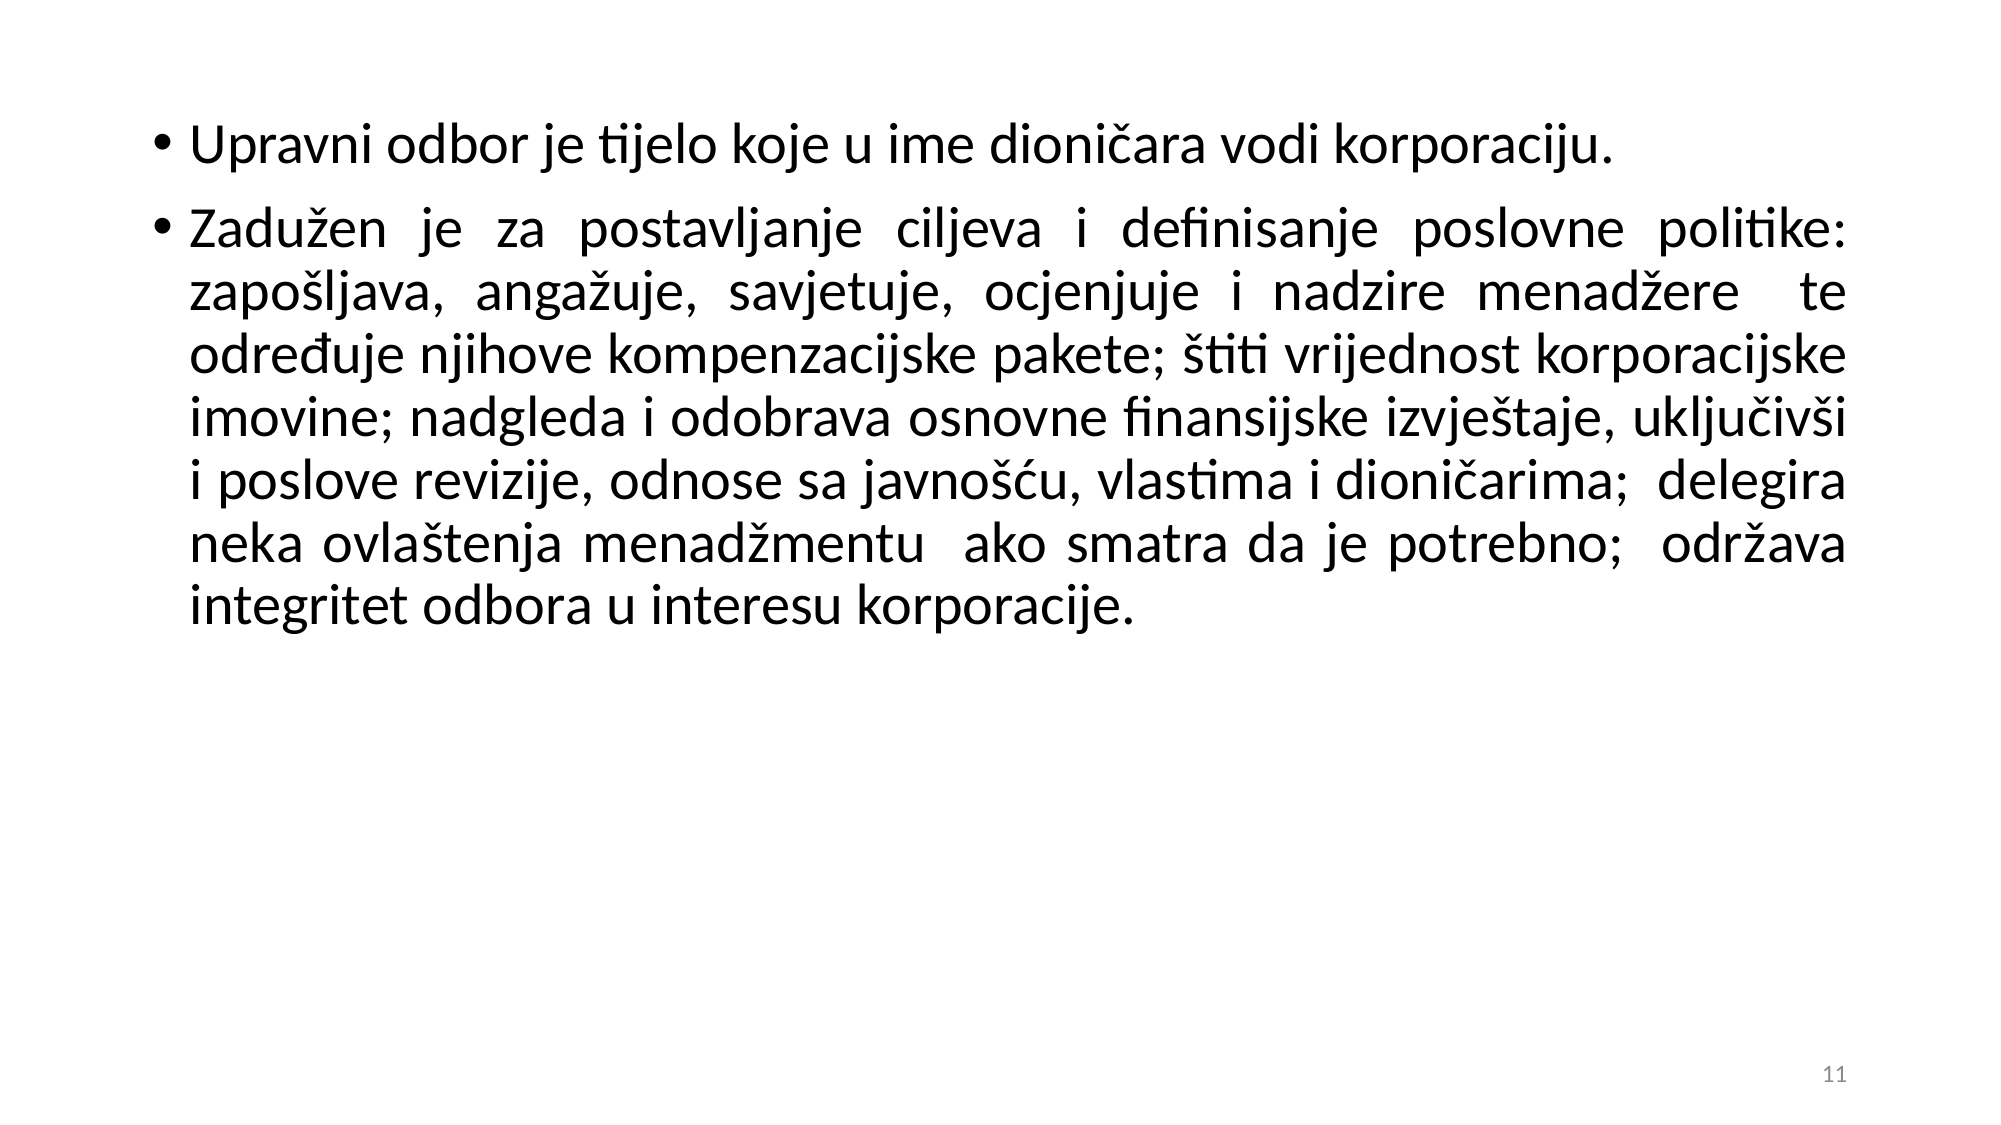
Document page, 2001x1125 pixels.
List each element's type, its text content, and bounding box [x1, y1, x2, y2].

list Upravni odbor je tijelo koje u ime dioničara vodi korporaciju. Zadužen je za postavljanje ciljeva i definisanje poslovne politike: zapošljava, angažuje, savjetuje, ocjenjuje i nadzire menadžere te određuje njihove kompenzacijske pakete; štiti vrijednost korporacijske imovine; nadgleda i odobrava osnovne finansijske izvještaje, uključivši i poslove revizije, odnose sa javnošću, vlastima i dioničarima; delegira neka ovlaštenja menadžmentu ako smatra da je potrebno; održava integritet odbora u interesu korporacije. [137, 105, 1863, 1014]
slide_number 11 [1412, 1042, 1863, 1103]
